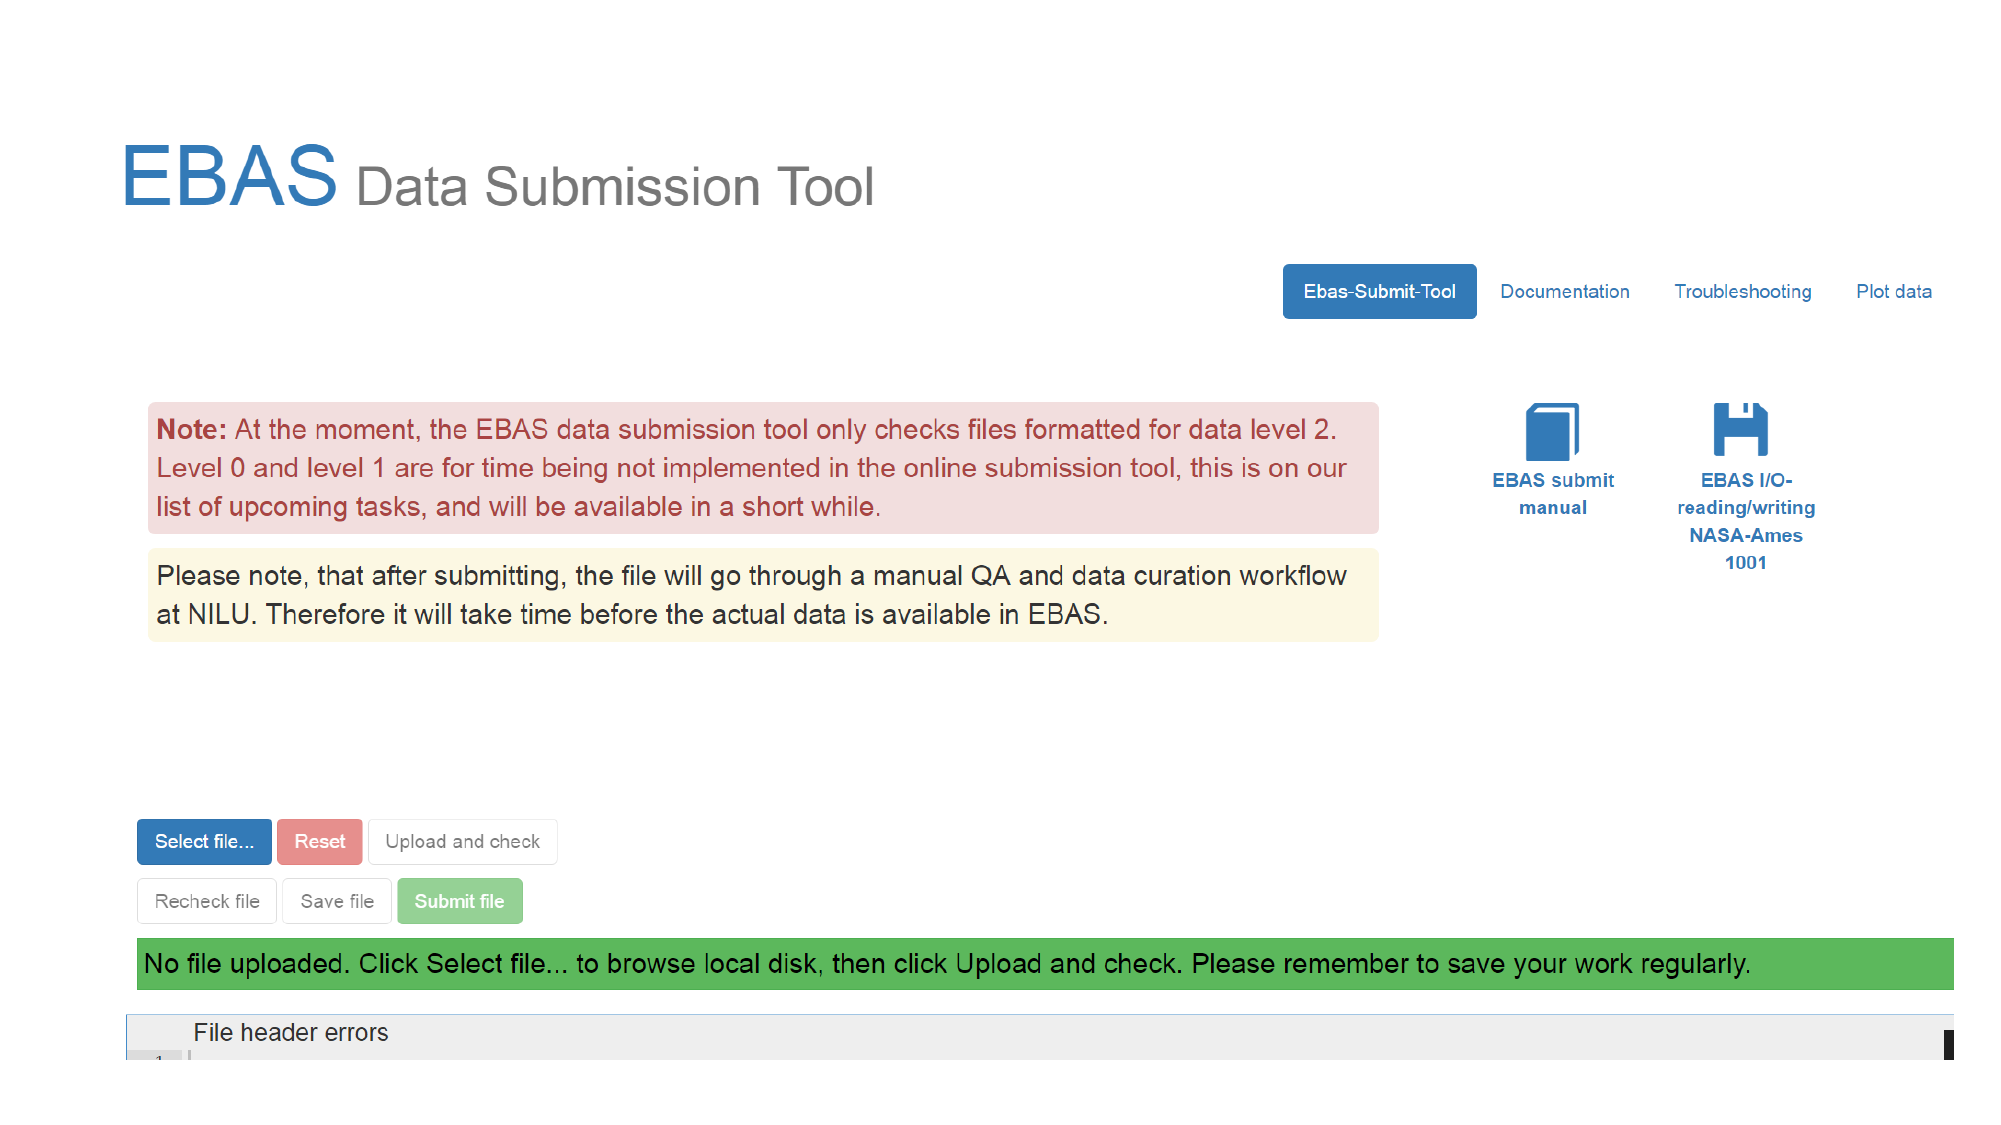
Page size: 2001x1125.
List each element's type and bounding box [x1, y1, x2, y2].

picture [111, 121, 1954, 1061]
